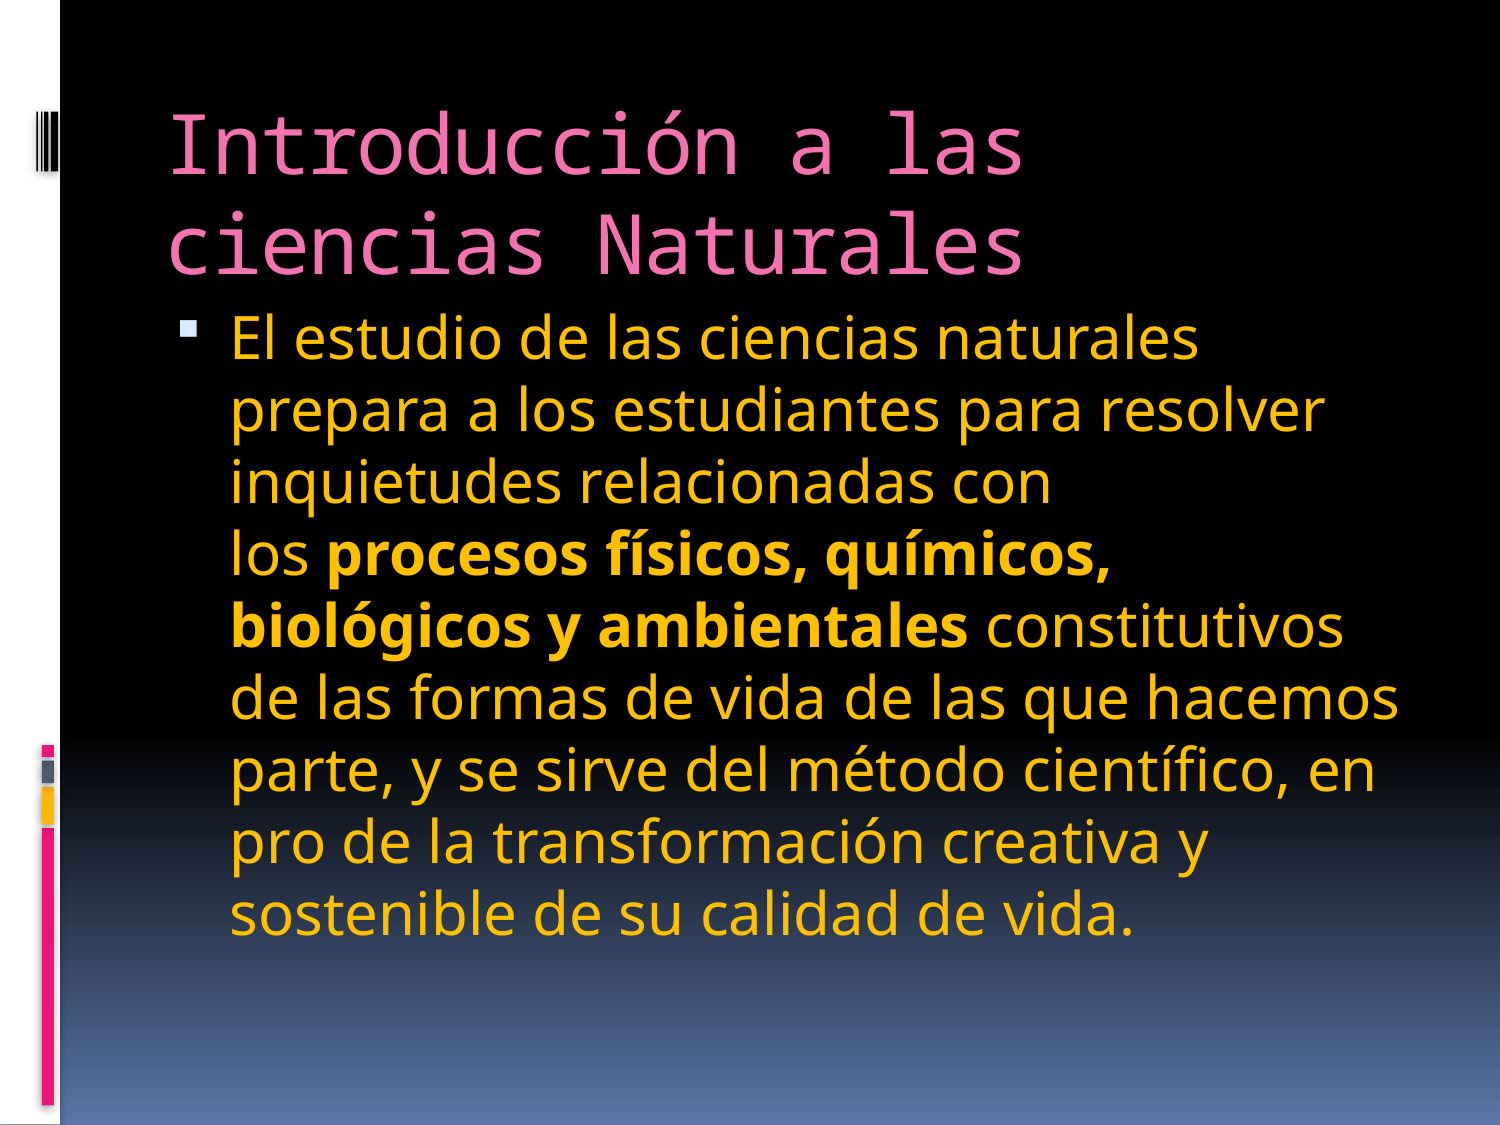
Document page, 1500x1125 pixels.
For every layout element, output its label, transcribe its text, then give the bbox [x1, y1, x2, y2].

title Introducción a las ciencias Naturales [150, 83, 1425, 234]
list El estudio de las ciencias naturales prepara a los estudiantes para resolver inquietudes relacionadas con los procesos físicos, químicos, biológicos y ambientales constitutivos de las formas de vida de las que hacemos parte, y se sirve del método científico, en pro de la transformación creativa y sostenible de su calidad de vida. [150, 292, 1425, 1043]
